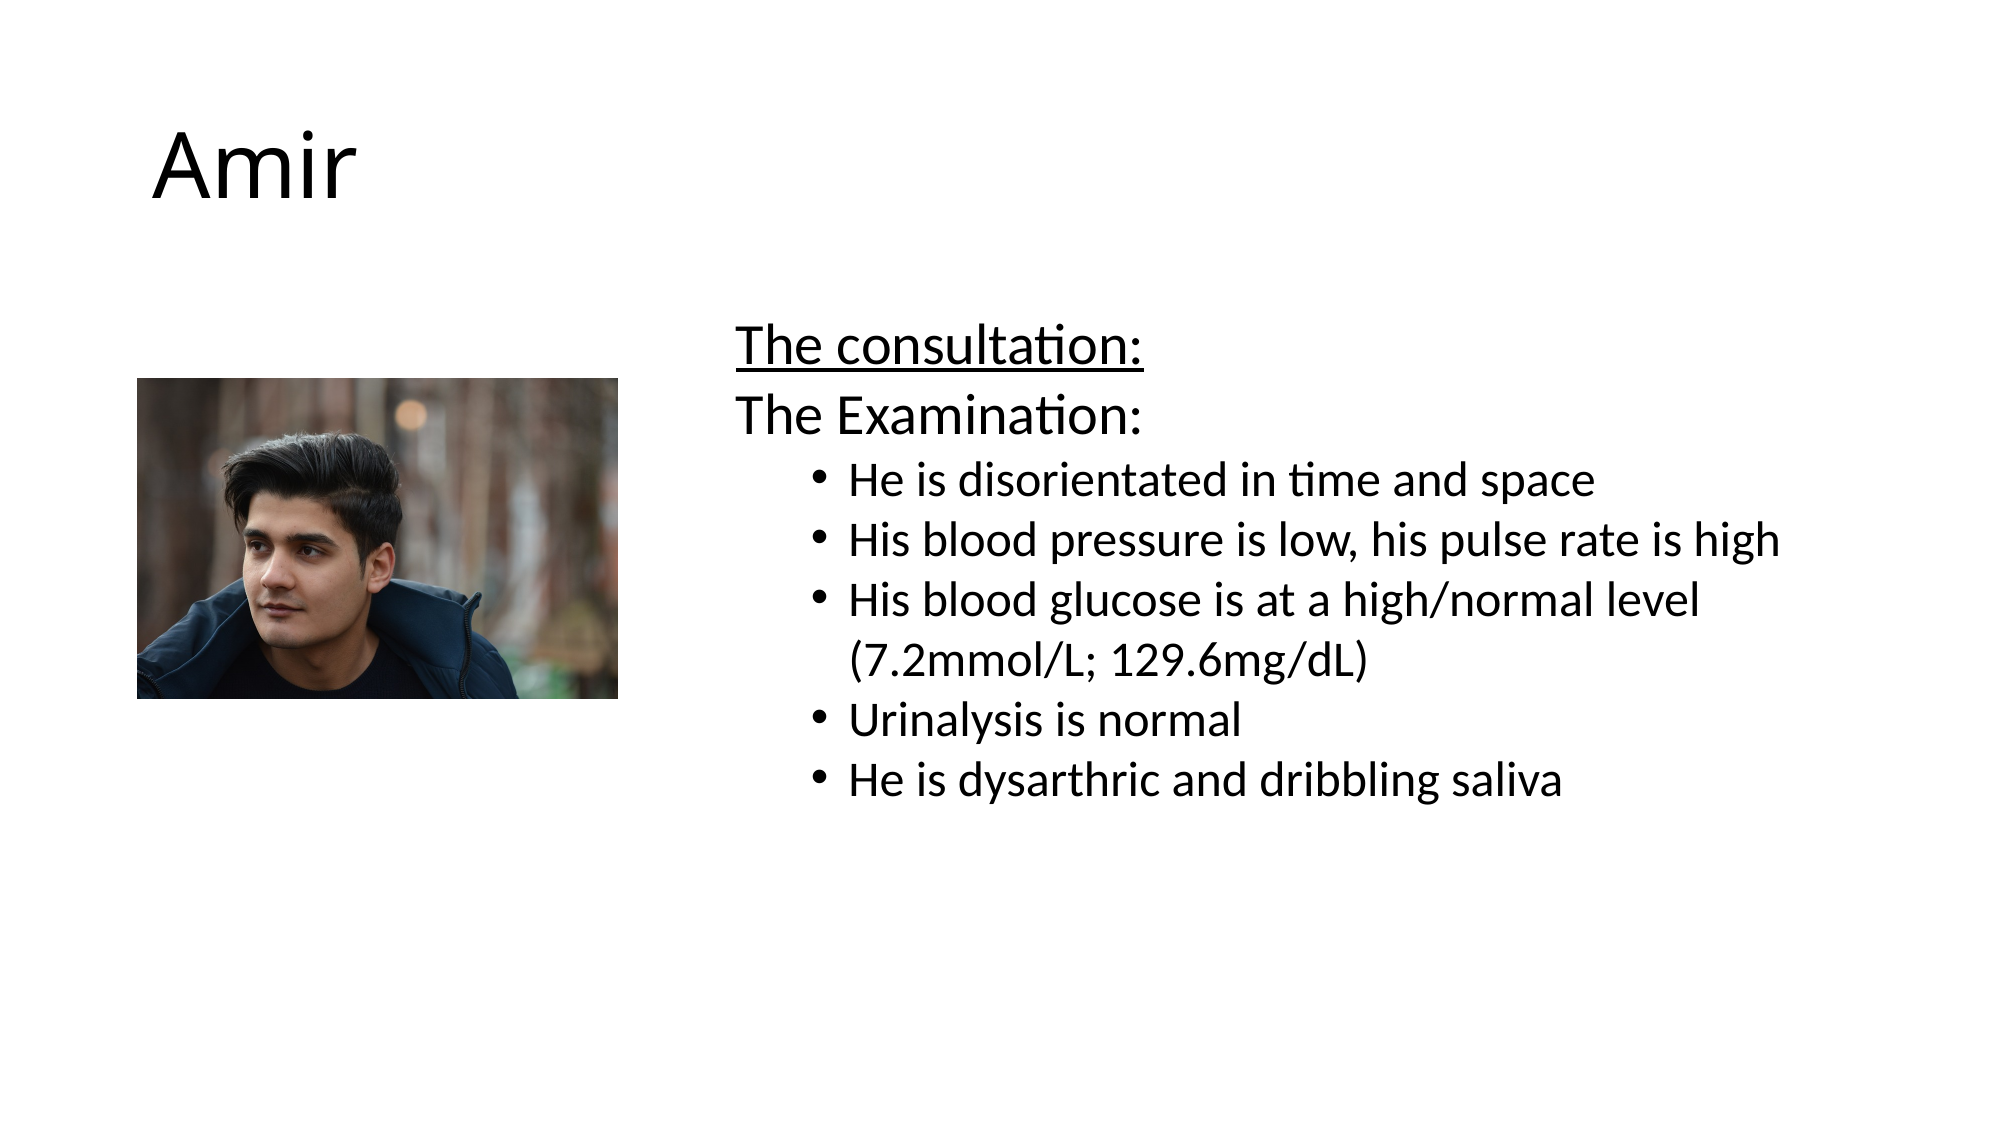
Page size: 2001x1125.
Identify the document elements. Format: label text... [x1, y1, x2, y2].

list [137, 378, 618, 699]
title Amir [137, 59, 1863, 278]
list The consultation: The Examination: He is disorientated in time and space His blood pressure is low, his pulse rate is high His blood glucose is at a high/normal level (7.2mmol/L; 129.6mg/dL) Urinalysis is normal He is dysarthric and dribbling saliva [720, 298, 1837, 1013]
